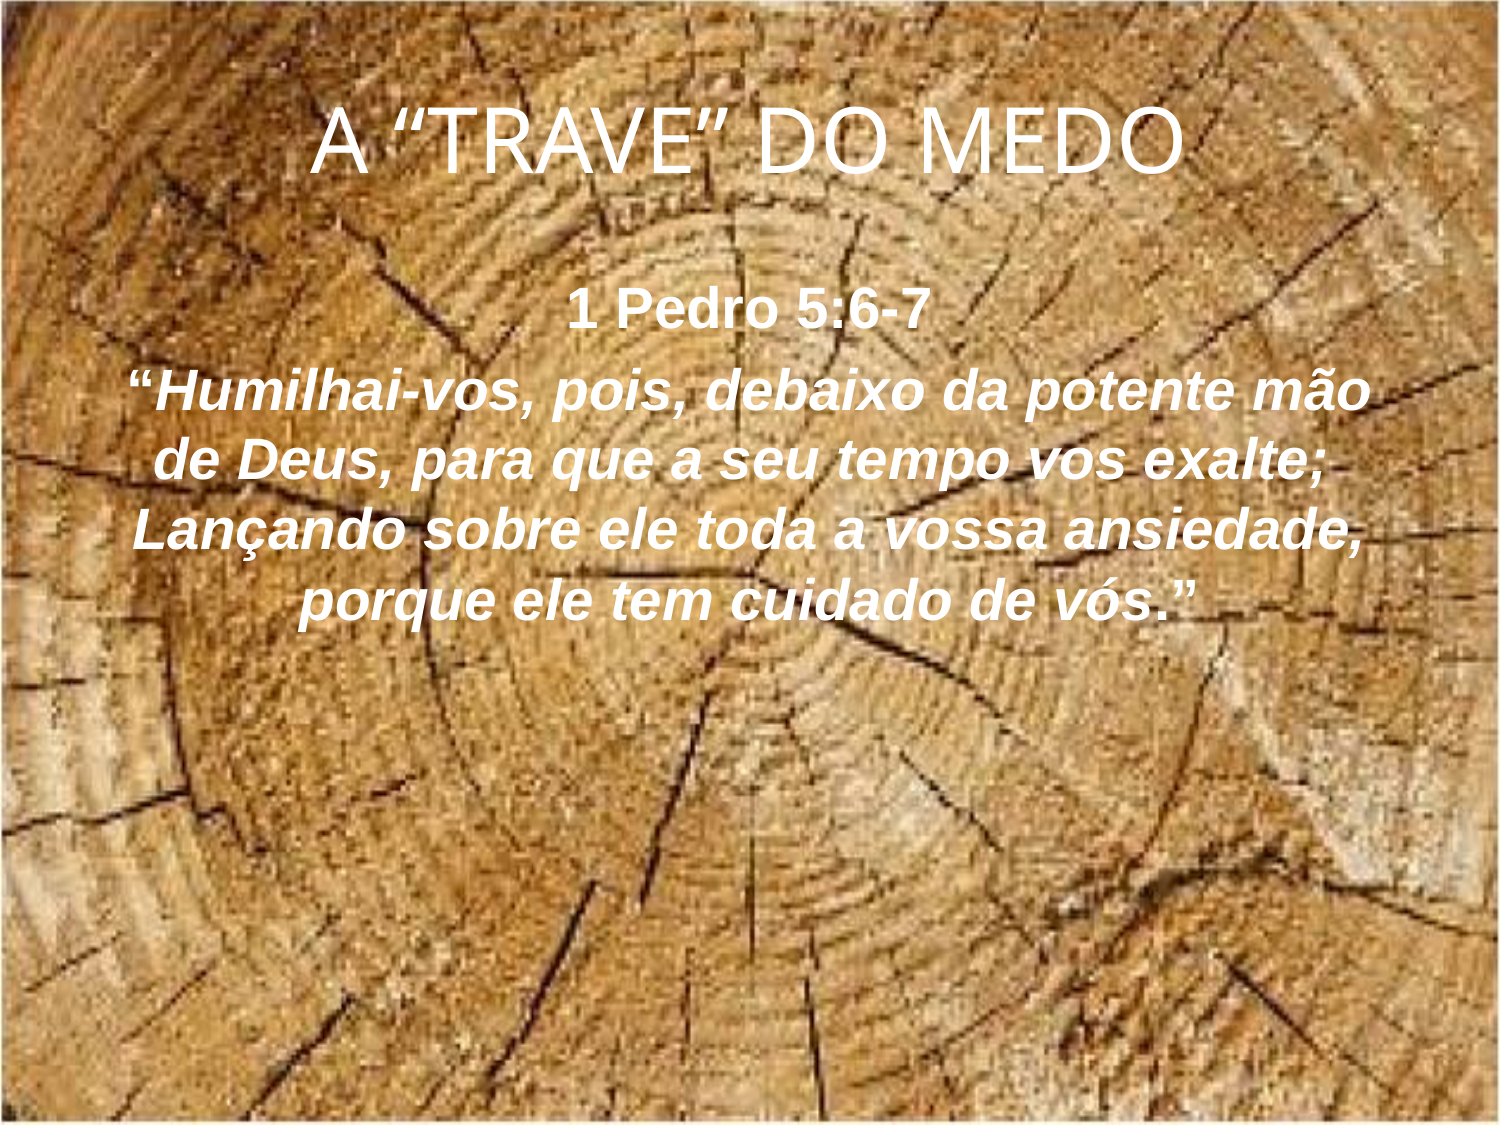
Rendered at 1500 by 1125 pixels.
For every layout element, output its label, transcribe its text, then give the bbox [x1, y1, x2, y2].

list 1 Pedro 5:6-7 “Humilhai-vos, pois, debaixo da potente mão de Deus, para que a seu tempo vos exalte; Lançando sobre ele toda a vossa ansiedade, porque ele tem cuidado de vós.” [75, 262, 1425, 1005]
picture [0, 0, 1500, 1125]
title A “TRAVE” DO MEDO [75, 42, 1425, 231]
